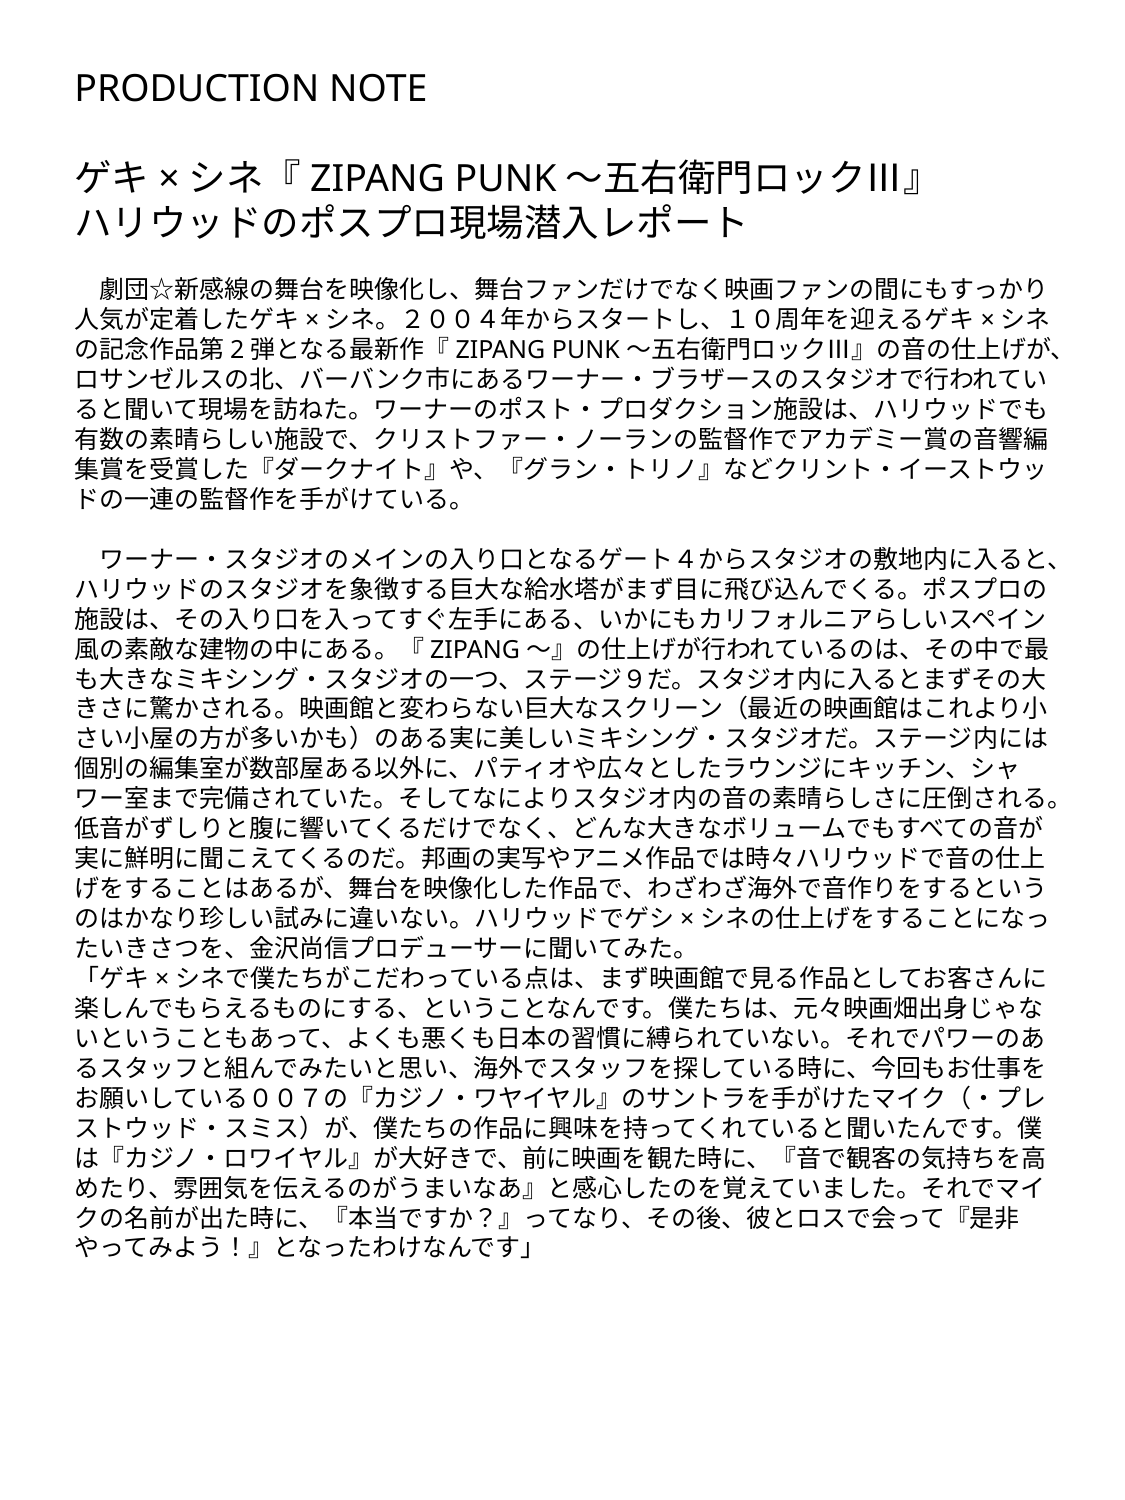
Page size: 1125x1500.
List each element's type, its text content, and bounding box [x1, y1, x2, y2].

text_box PRODUCTION NOTE ゲキ×シネ『ZIPANG PUNK〜五右衛門ロックⅢ』 ハリウッドのポスプロ現場潜入レポート 劇団☆新感線の舞台を映像化し、舞台ファンだけでなく映画ファンの間にもすっかり人気が定着したゲキ×シネ。２００４年からスタートし、１０周年を迎えるゲキ×シネの記念作品第2弾となる最新作『ZIPANG PUNK〜五右衛門ロックⅢ』の音の仕上げが、ロサンゼルスの北、バーバンク市にあるワーナー・ブラザースのスタジオで行われていると聞いて現場を訪ねた。ワーナーのポスト・プロダクション施設は、ハリウッドでも有数の素晴らしい施設で、クリストファー・ノーランの監督作でアカデミー賞の音響編集賞を受賞した『ダークナイト』や、『グラン・トリノ』などクリント・イーストウッドの一連の監督作を手がけている。 ワーナー・スタジオのメインの入り口となるゲート４からスタジオの敷地内に入ると、ハリウッドのスタジオを象徴する巨大な給水塔がまず目に飛び込んでくる。ポスプロの施設は、その入り口を入ってすぐ左手にある、いかにもカリフォルニアらしいスペイン風の素敵な建物の中にある。『ZIPANG〜』の仕上げが行われているのは、その中で最も大きなミキシング・スタジオの一つ、ステージ９だ。スタジオ内に入るとまずその大きさに驚かされる。映画館と変わらない巨大なスクリーン（最近の映画館はこれより小さい小屋の方が多いかも）のある実に美しいミキシング・スタジオだ。ステージ内には個別の編集室が数部屋ある以外に、パティオや広々としたラウンジにキッチン、シャワー室まで完備されていた。そしてなによりスタジオ内の音の素晴らしさに圧倒される。低音がずしりと腹に響いてくるだけでなく、どんな大きなボリュームでもすべての音が実に鮮明に聞こえてくるのだ。邦画の実写やアニメ作品では時々ハリウッドで音の仕上げをすることはあるが、舞台を映像化した作品で、わざわざ海外で音作りをするというのはかなり珍しい試みに違いない。ハリウッドでゲシ×シネの仕上げをすることになったいきさつを、金沢尚信プロデューサーに聞いてみた。 「ゲキ×シネで僕たちがこだわっている点は、まず映画館で見る作品としてお客さんに楽しんでもらえるものにする、ということなんです。僕たちは、元々映画畑出身じゃないということもあって、よくも悪くも日本の習慣に縛られていない。それでパワーのあるスタッフと組んでみたいと思い、海外でスタッフを探している時に、今回もお仕事をお願いしている００７の『カジノ・ワヤイヤル』のサントラを手がけたマイク（・プレストウッド・スミス）が、僕たちの作品に興味を持ってくれていると聞いたんです。僕は『カジノ・ロワイヤル』が大好きで、前に映画を観た時に、『音で観客の気持ちを高めたり、雰囲気を伝えるのがうまいなあ』と感心したのを覚えていました。それでマイクの名前が出た時に、『本当ですか？』ってなり、その後、彼とロスで会って『是非やってみよう！』となったわけなんです」 [59, 56, 1069, 1330]
